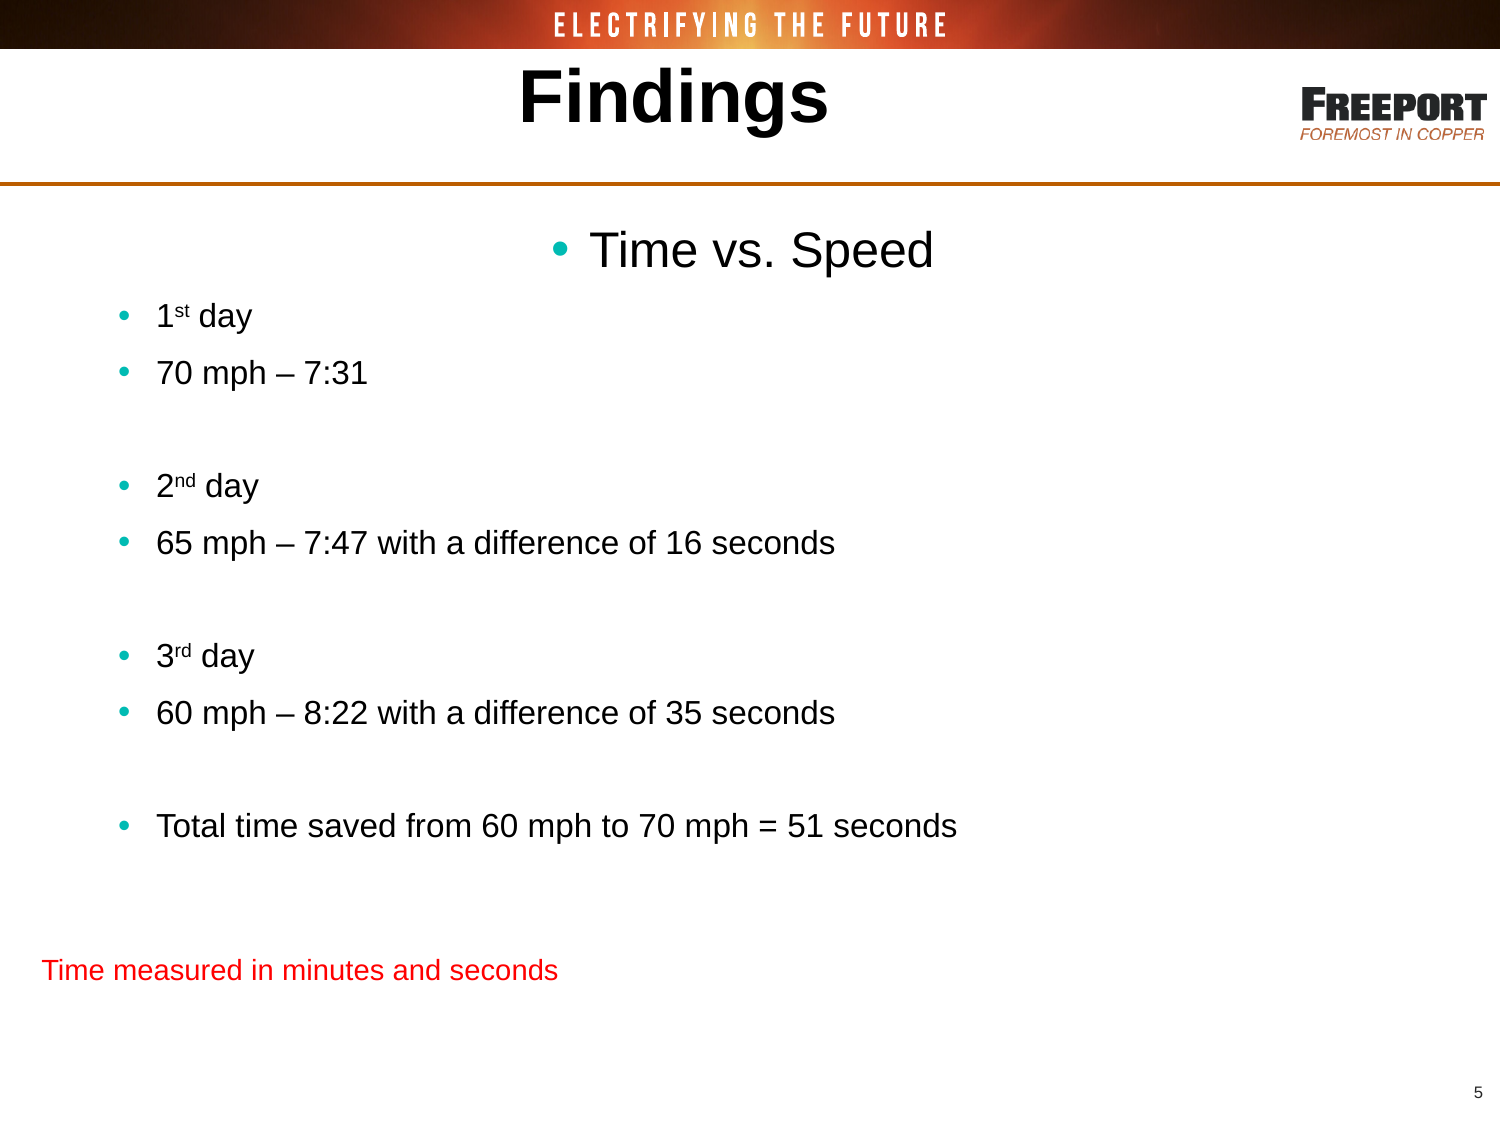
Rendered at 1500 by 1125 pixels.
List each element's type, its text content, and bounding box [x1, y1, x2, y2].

list Time vs. Speed 1st day 70 mph – 7:31 2nd day 65 mph – 7:47 with a difference of 16 seconds 3rd day 60 mph – 8:22 with a difference of 35 seconds Total time saved from 60 mph to 70 mph = 51 seconds [102, 216, 1398, 933]
title Findings [99, 44, 1271, 155]
text_box Time measured in minutes and seconds [26, 944, 575, 994]
picture [0, 0, 1500, 49]
slide_number 5 [1430, 1061, 1498, 1122]
picture [1300, 87, 1487, 140]
